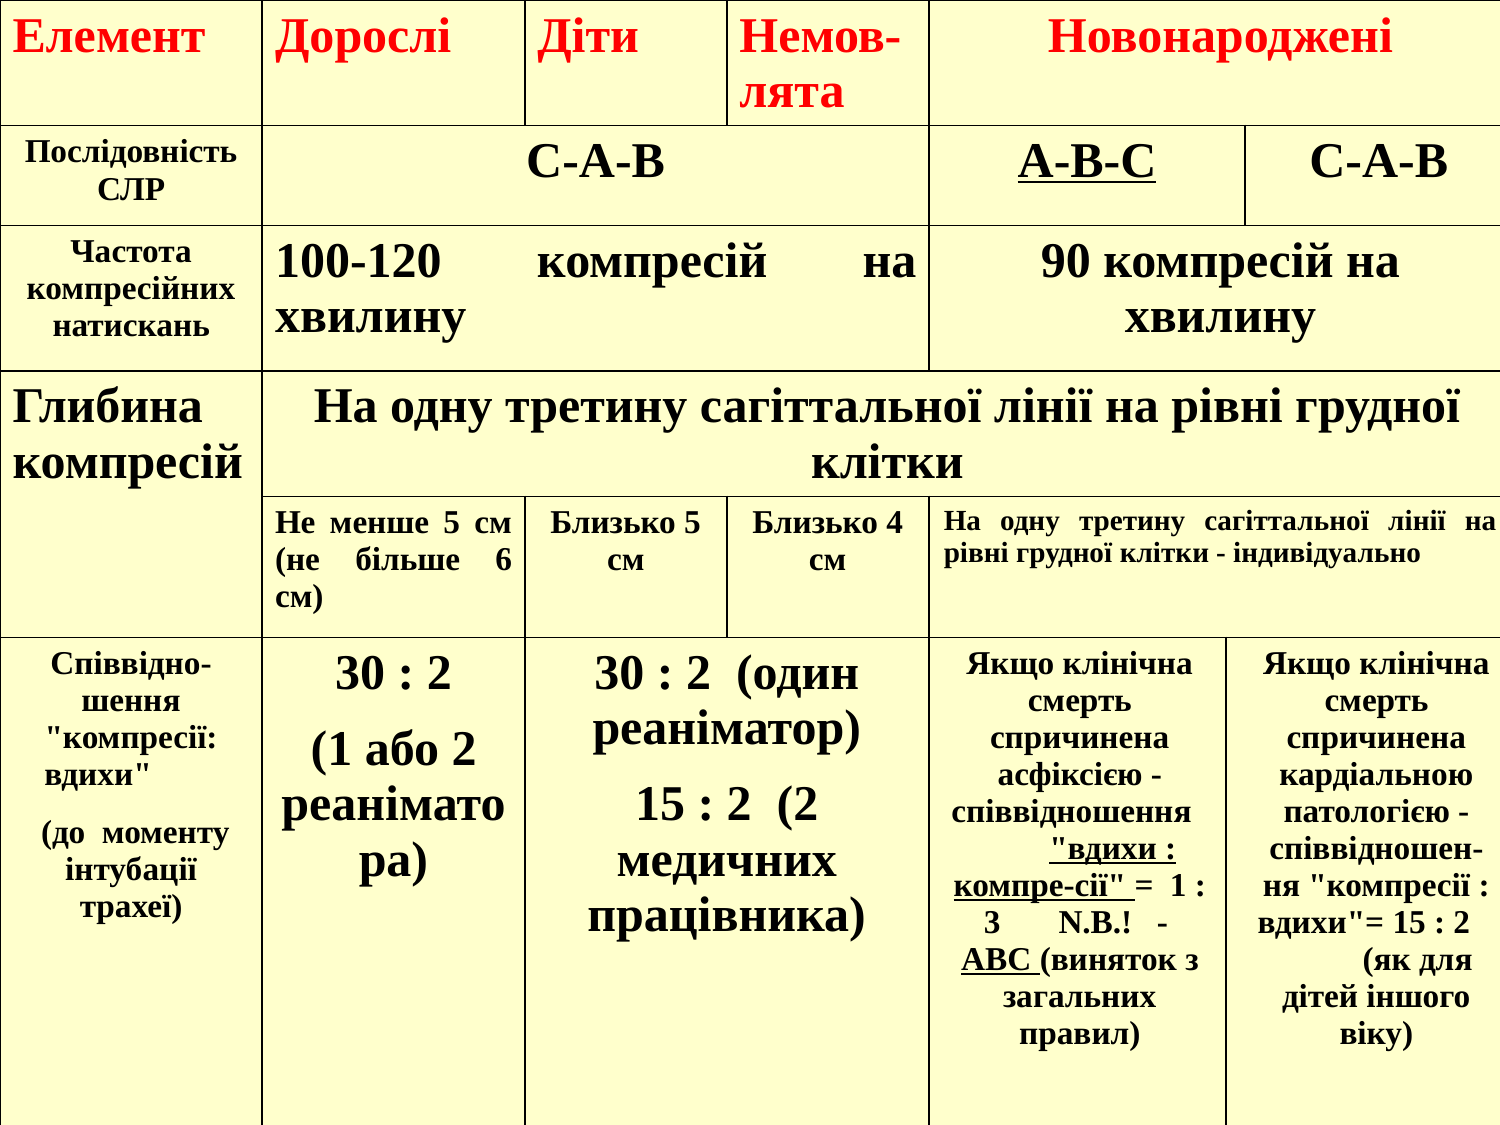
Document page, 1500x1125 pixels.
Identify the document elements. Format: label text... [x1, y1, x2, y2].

table_cell Співвідно-шення "компресії: вдихи" (до моменту інтубації трахеї) [1, 638, 261, 1125]
table_cell 90 компресій на хвилину [930, 226, 1500, 370]
table_cell С-А-В [1246, 126, 1500, 225]
table_header Дорослі [263, 1, 524, 125]
table_cell Глибина компресій [1, 372, 261, 637]
table_cell Частота компресійних натискань [1, 226, 261, 370]
table_cell А-В-С [930, 126, 1244, 225]
table_cell 30 : 2 (один реаніматор) 15 : 2 (2 медичних працівника) [526, 638, 928, 1125]
table_cell На одну третину сагіттальної лінії на рівні грудної клітки - індивідуально [930, 497, 1500, 637]
table_cell Близько 4 см [728, 497, 928, 637]
table_cell Якщо клінічна смерть спричинена асфіксією -співвідношення "вдихи : компре-сії" = 1 : 3 N.B.! - ABC (виняток з загальних правил) [930, 638, 1225, 1125]
table_cell Якщо клінічна смерть спричинена кардіальною патологією - співвідношен-ня "компресії : вдихи"= 15 : 2 (як для дітей іншого віку) [1227, 638, 1500, 1125]
table_cell 30 : 2 (1 або 2 реаніматора) [263, 638, 524, 1125]
table_header Немов-лята [728, 1, 928, 125]
table_cell На одну третину сагіттальної лінії на рівні грудної клітки [263, 372, 1500, 496]
table_cell Послідовність СЛР [1, 126, 261, 225]
table_cell Не менше 5 см (не більше 6 см) [263, 497, 524, 637]
table_cell С-А-В [263, 126, 928, 225]
table_header Діти [526, 1, 726, 125]
table_cell 100-120 компресій на хвилину [263, 226, 928, 370]
table_header Новонароджені [930, 1, 1500, 125]
table_cell Близько 5 см [526, 497, 726, 637]
table_header Елемент [1, 1, 261, 125]
